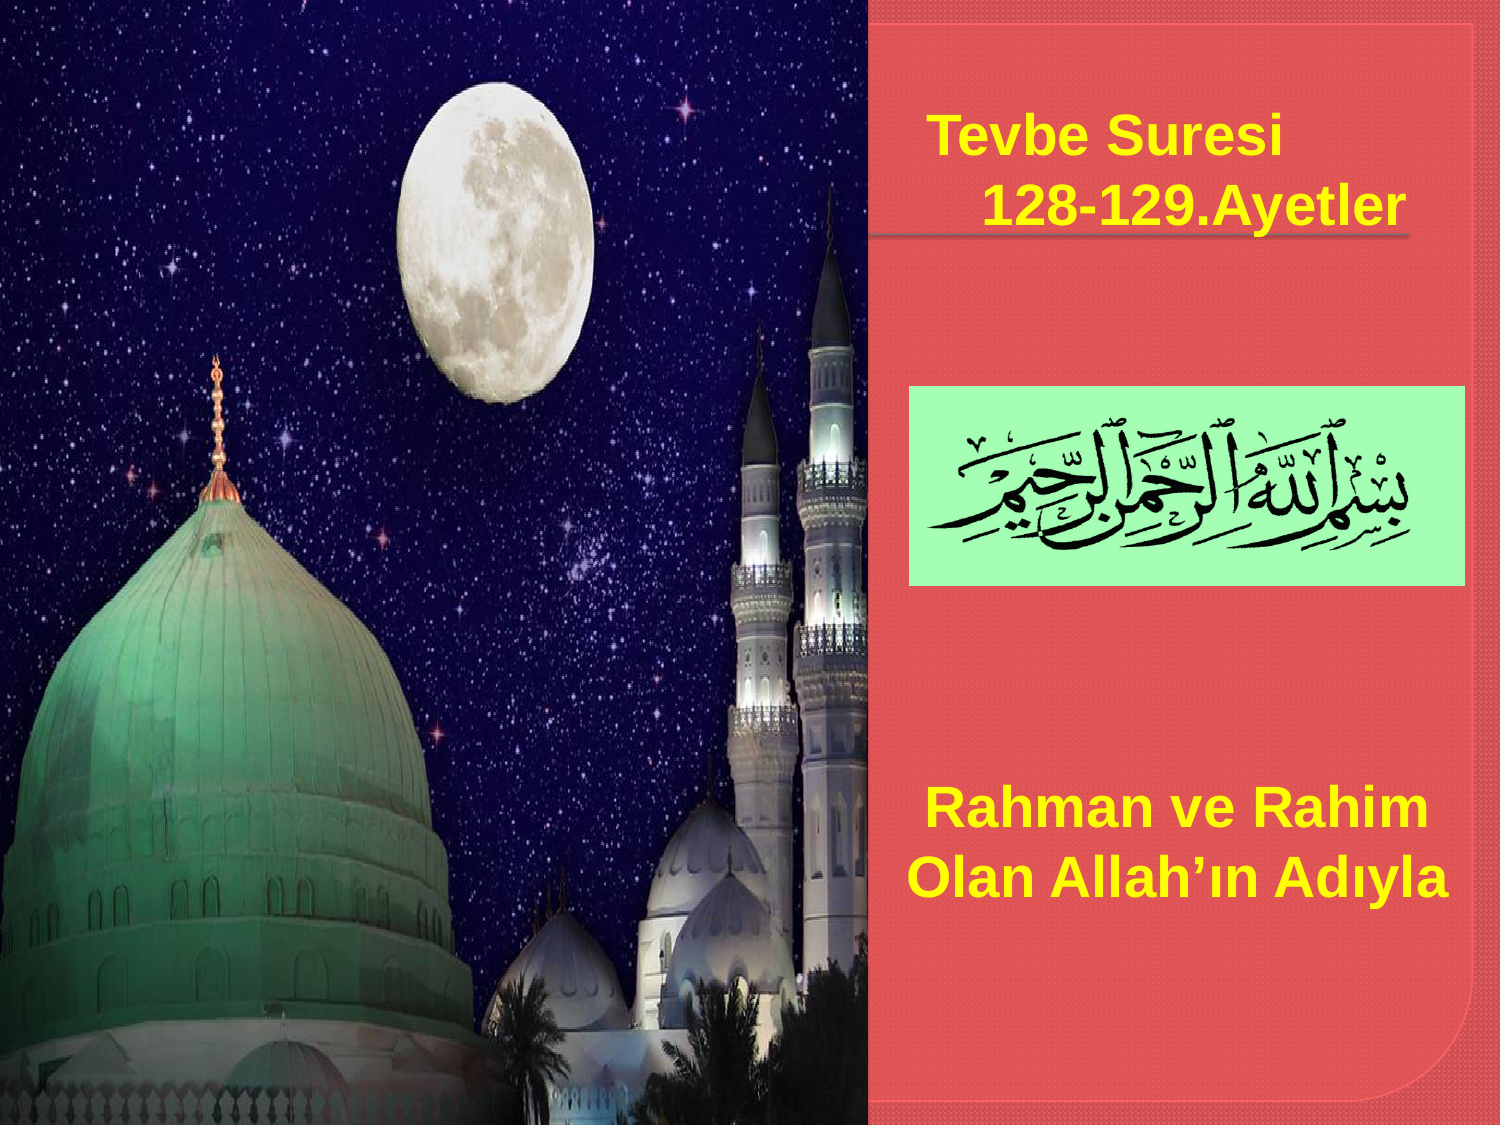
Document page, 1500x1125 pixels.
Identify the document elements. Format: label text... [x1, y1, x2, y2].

picture [909, 386, 1466, 587]
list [0, 0, 869, 1125]
text_box Tevbe Suresi 128-129.Ayetler [891, 89, 1483, 245]
text_box Rahman ve Rahim Olan Allah’ın Adıyla [875, 761, 1483, 917]
